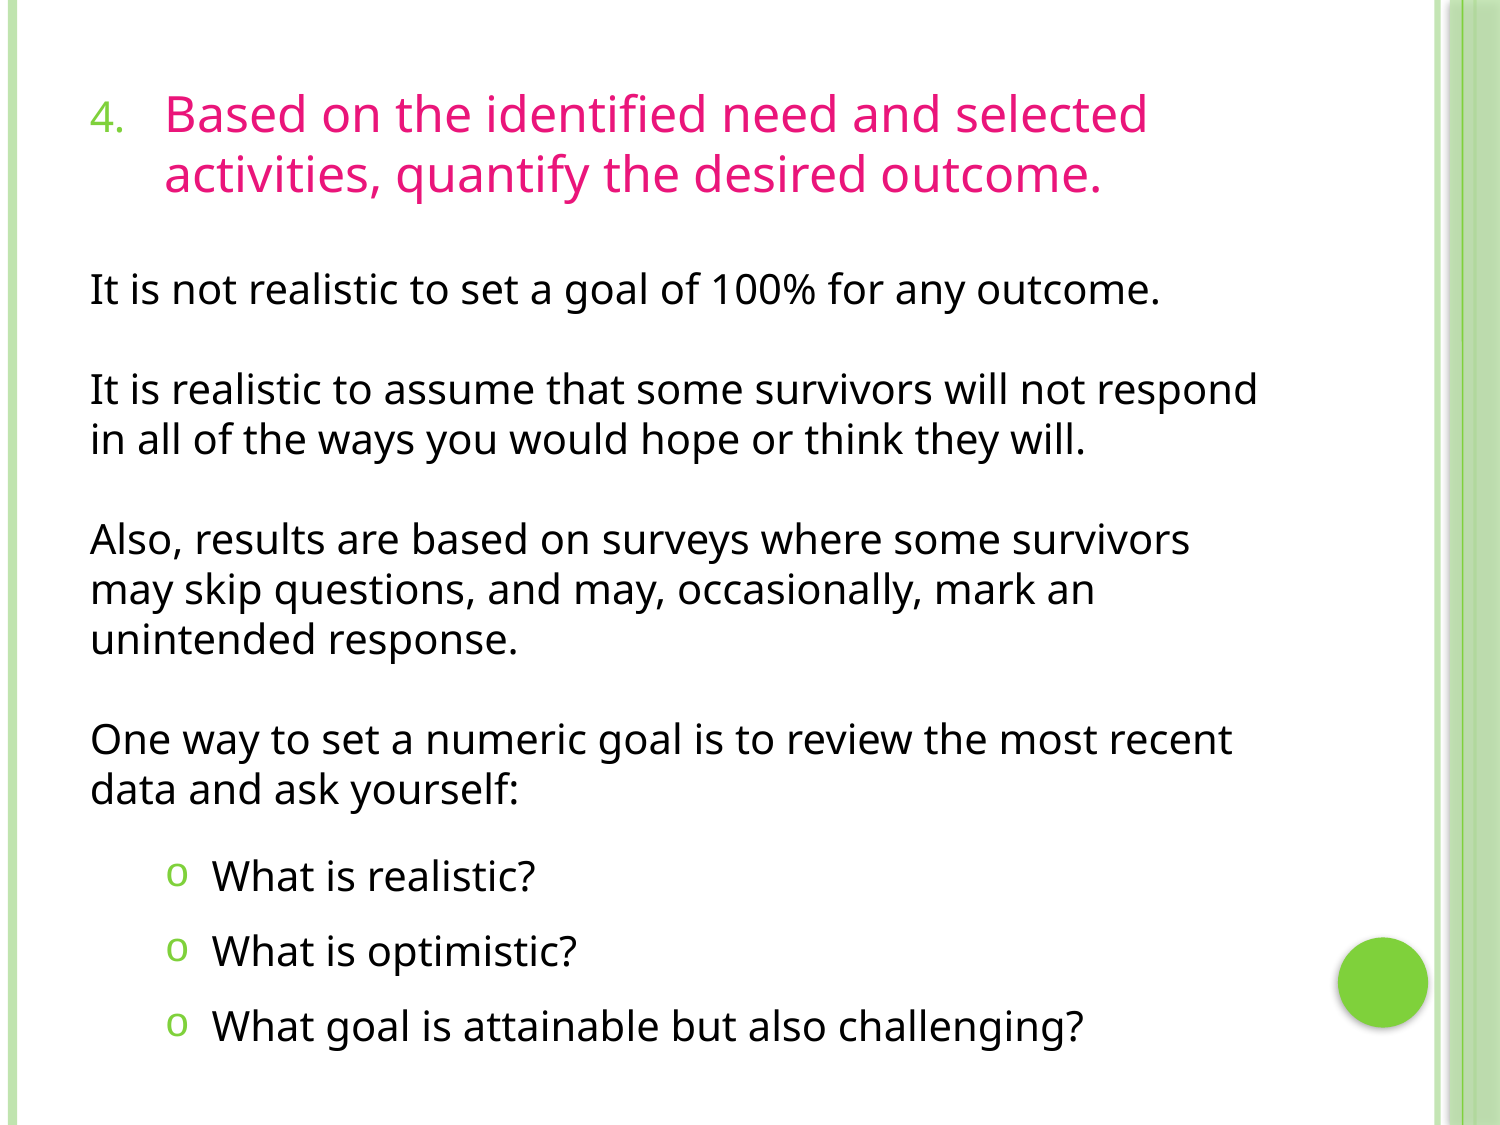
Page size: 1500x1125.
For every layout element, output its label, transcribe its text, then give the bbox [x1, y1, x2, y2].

text_box Based on the identified need and selected activities, quantify the desired outcome. It is not realistic to set a goal of 100% for any outcome. It is realistic to assume that some survivors will not respond in all of the ways you would hope or think they will. Also, results are based on surveys where some survivors may skip questions, and may, occasionally, mark an unintended response. One way to set a numeric goal is to review the most recent data and ask yourself: What is realistic? What is optimistic? What goal is attainable but also challenging? [74, 75, 1288, 1125]
